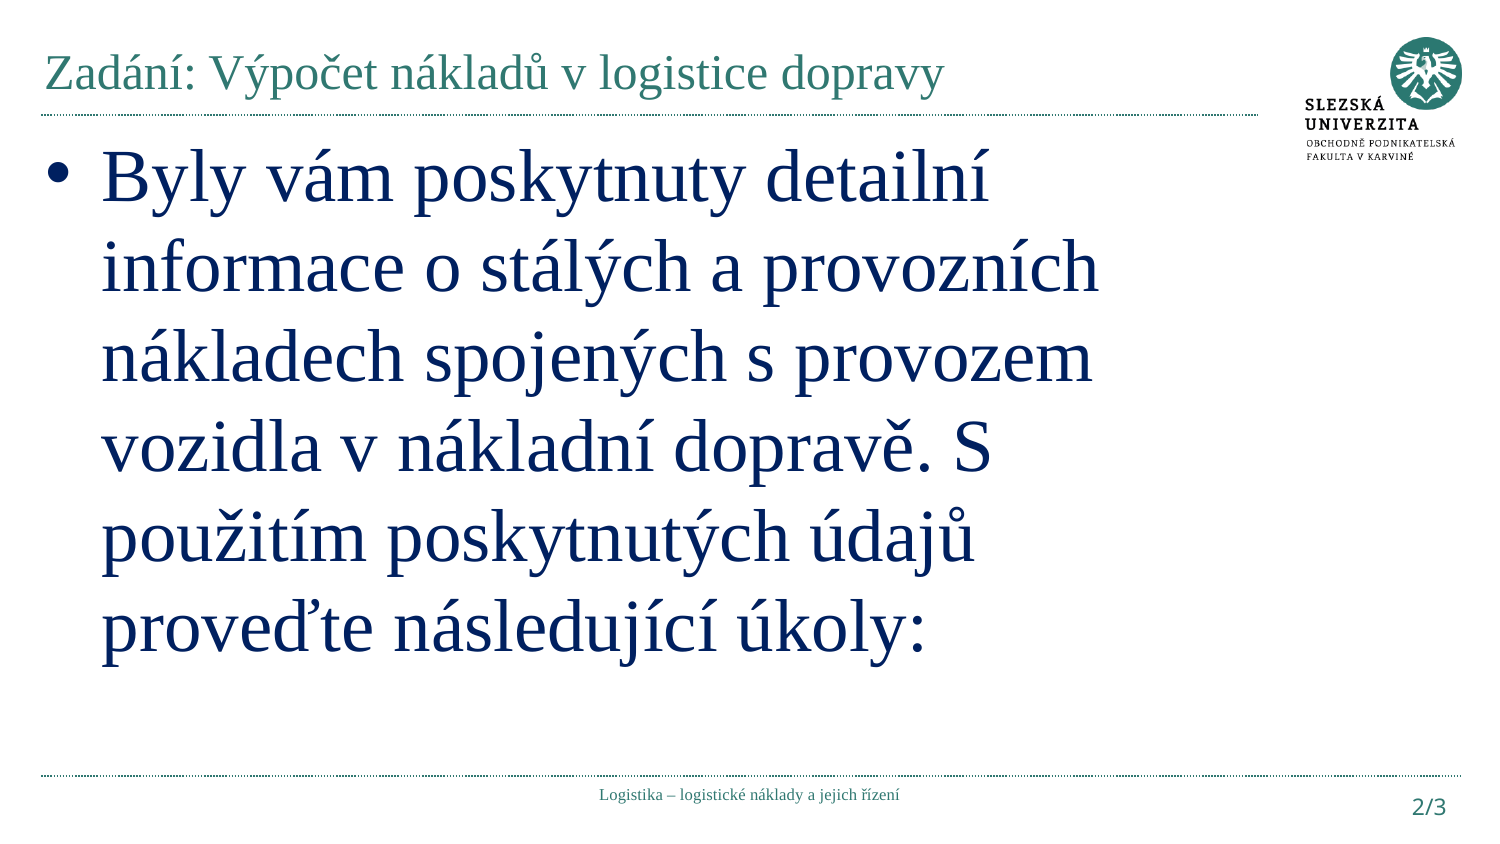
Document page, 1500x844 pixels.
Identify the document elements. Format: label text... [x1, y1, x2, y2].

picture [1305, 37, 1462, 160]
text_box 2/3 [1382, 784, 1476, 832]
text_box Logistika – logistické náklady a jejich řízení [442, 776, 1058, 811]
text_box Byly vám poskytnuty detailní informace o stálých a provozních nákladech spojených s provozem vozidla v nákladní dopravě. S použitím poskytnutých údajů proveďte následující úkoly: [30, 119, 1258, 753]
title Zadání: Výpočet nákladů v logistice dopravy [29, 32, 987, 116]
